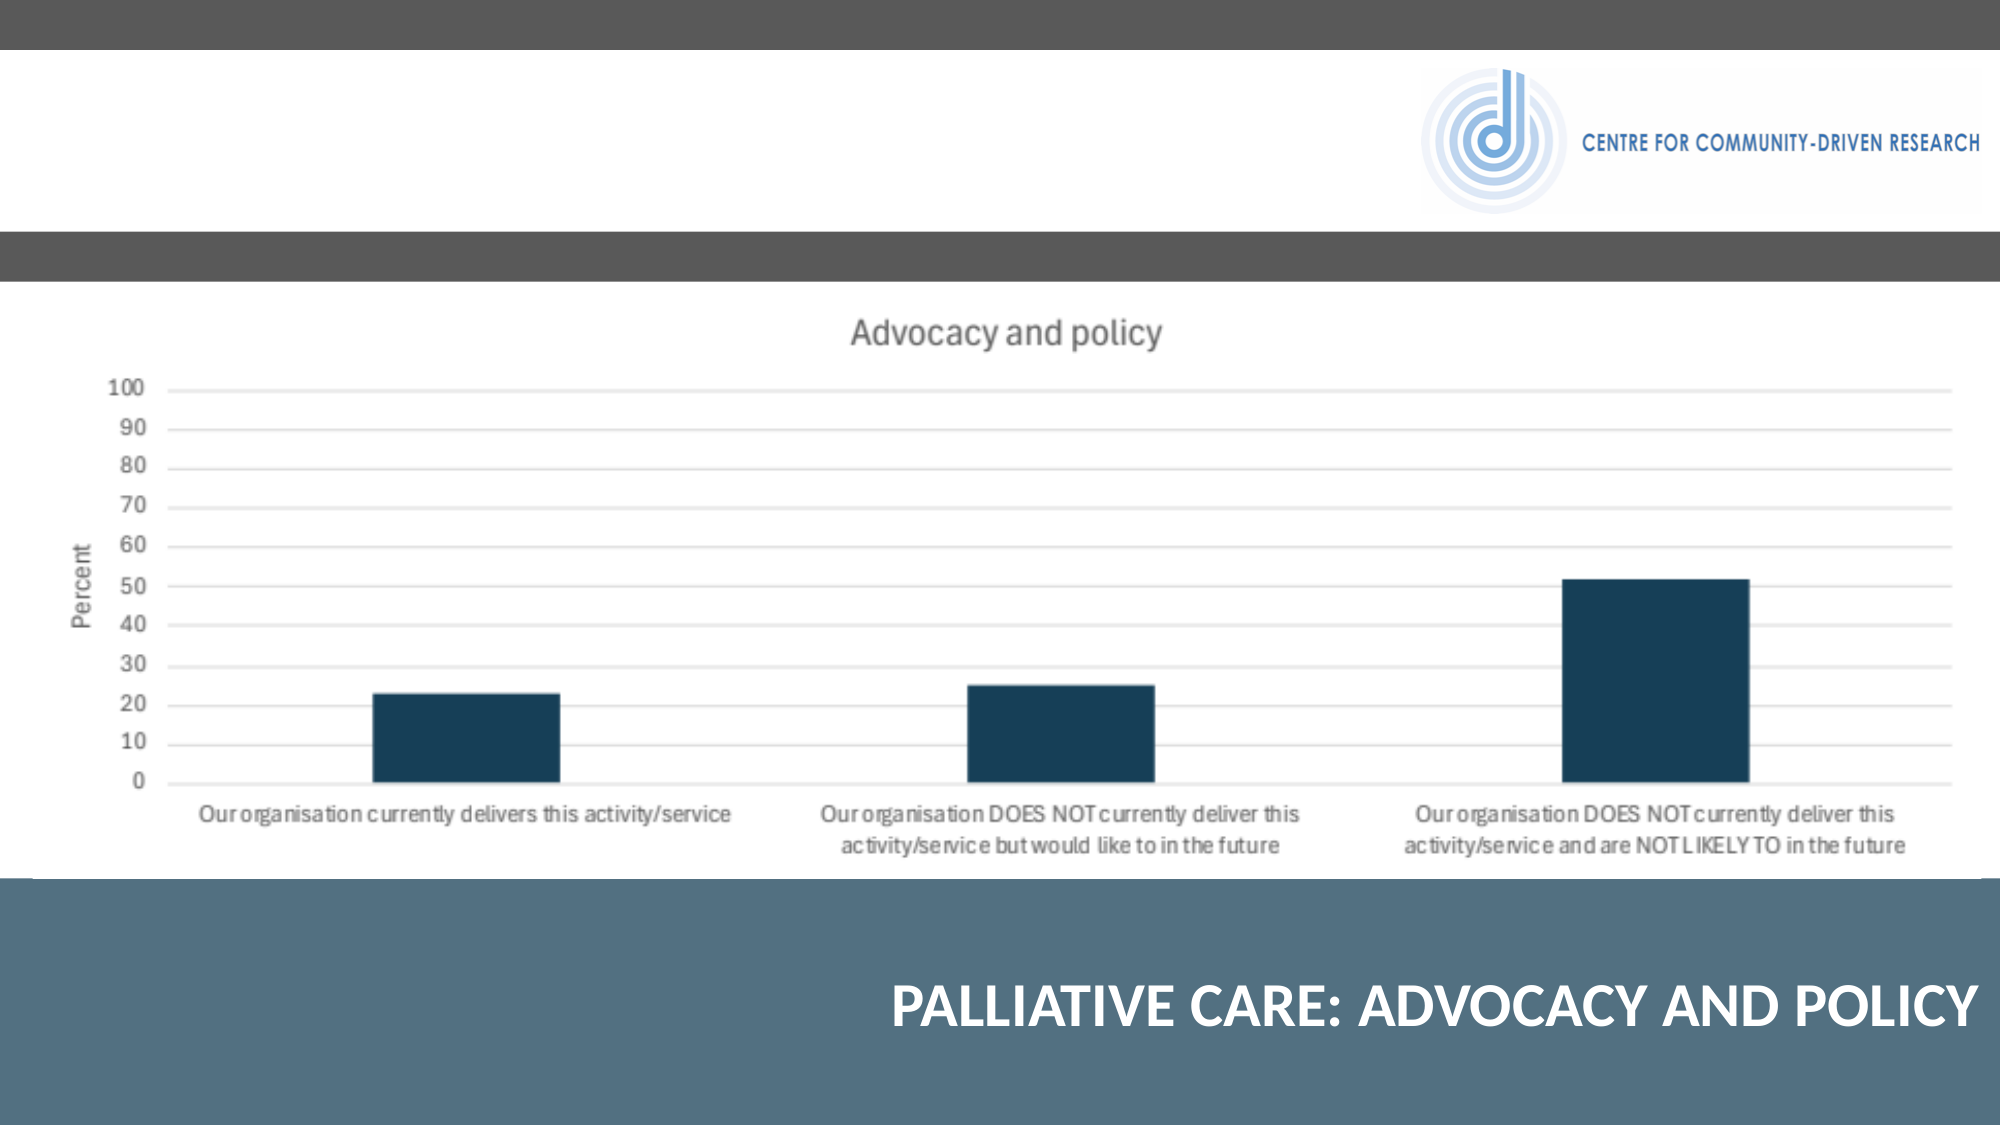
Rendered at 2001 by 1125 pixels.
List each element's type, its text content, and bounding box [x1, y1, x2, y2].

text_box [0, 0, 2000, 49]
picture [32, 287, 1982, 879]
text_box [0, 49, 2000, 233]
text_box [0, 233, 2000, 283]
text_box PALLIATIVE CARE: ADVOCACY AND POLICY [0, 877, 2000, 1125]
picture [1421, 68, 1982, 214]
